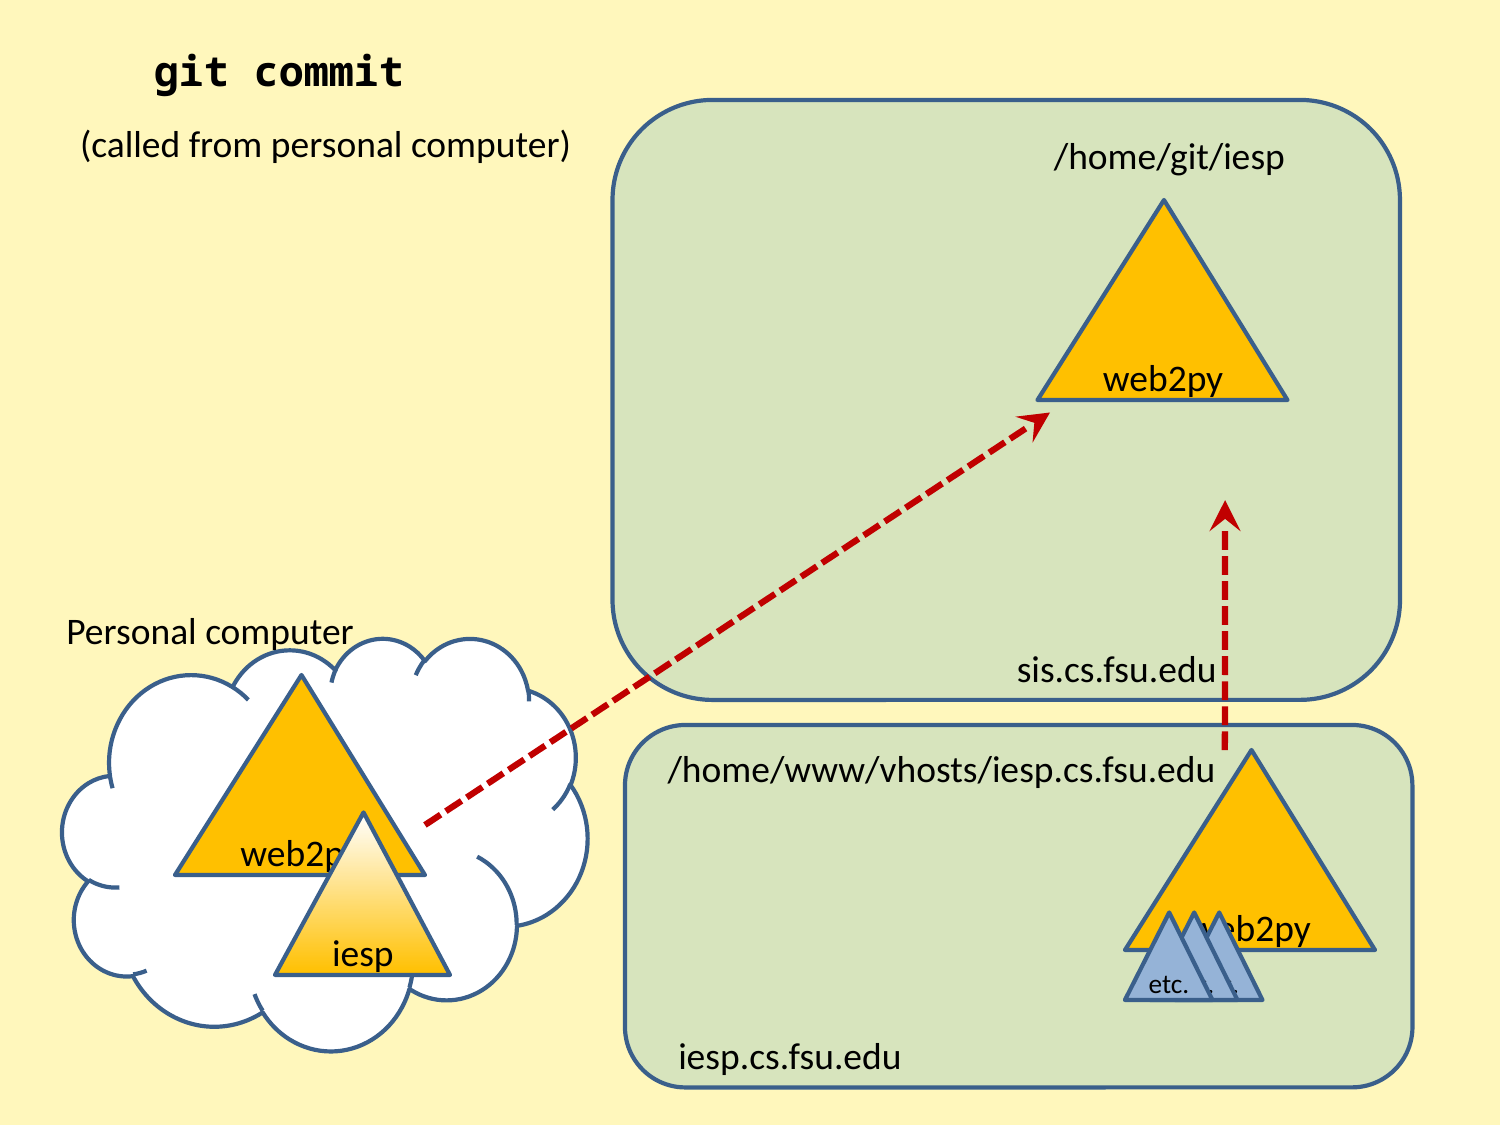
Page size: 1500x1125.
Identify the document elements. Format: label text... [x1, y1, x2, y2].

text_box iesp [273, 810, 452, 978]
text_box web2py [1035, 197, 1290, 403]
text_box etc. [1182, 910, 1240, 1003]
text_box (called from personal computer) [65, 112, 587, 173]
text_box git commit [138, 37, 419, 103]
text_box Etc. [1207, 910, 1265, 1003]
text_box sis.cs.fsu.edu [1054, 637, 1232, 698]
text_box /home/www/vhosts/iesp.cs.fsu.edu [1054, 737, 1232, 798]
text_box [424, 412, 1051, 826]
text_box [622, 722, 1415, 1090]
text_box etc. [1123, 910, 1215, 1003]
text_box iesp.cs.fsu.edu [663, 1024, 918, 1085]
text_box /home/git/iesp [1039, 124, 1301, 185]
text_box web2py [173, 672, 427, 878]
text_box web2py [1123, 747, 1377, 953]
text_box Personal computer [51, 599, 370, 660]
text_box [610, 97, 1403, 702]
text_box [59, 636, 590, 1054]
